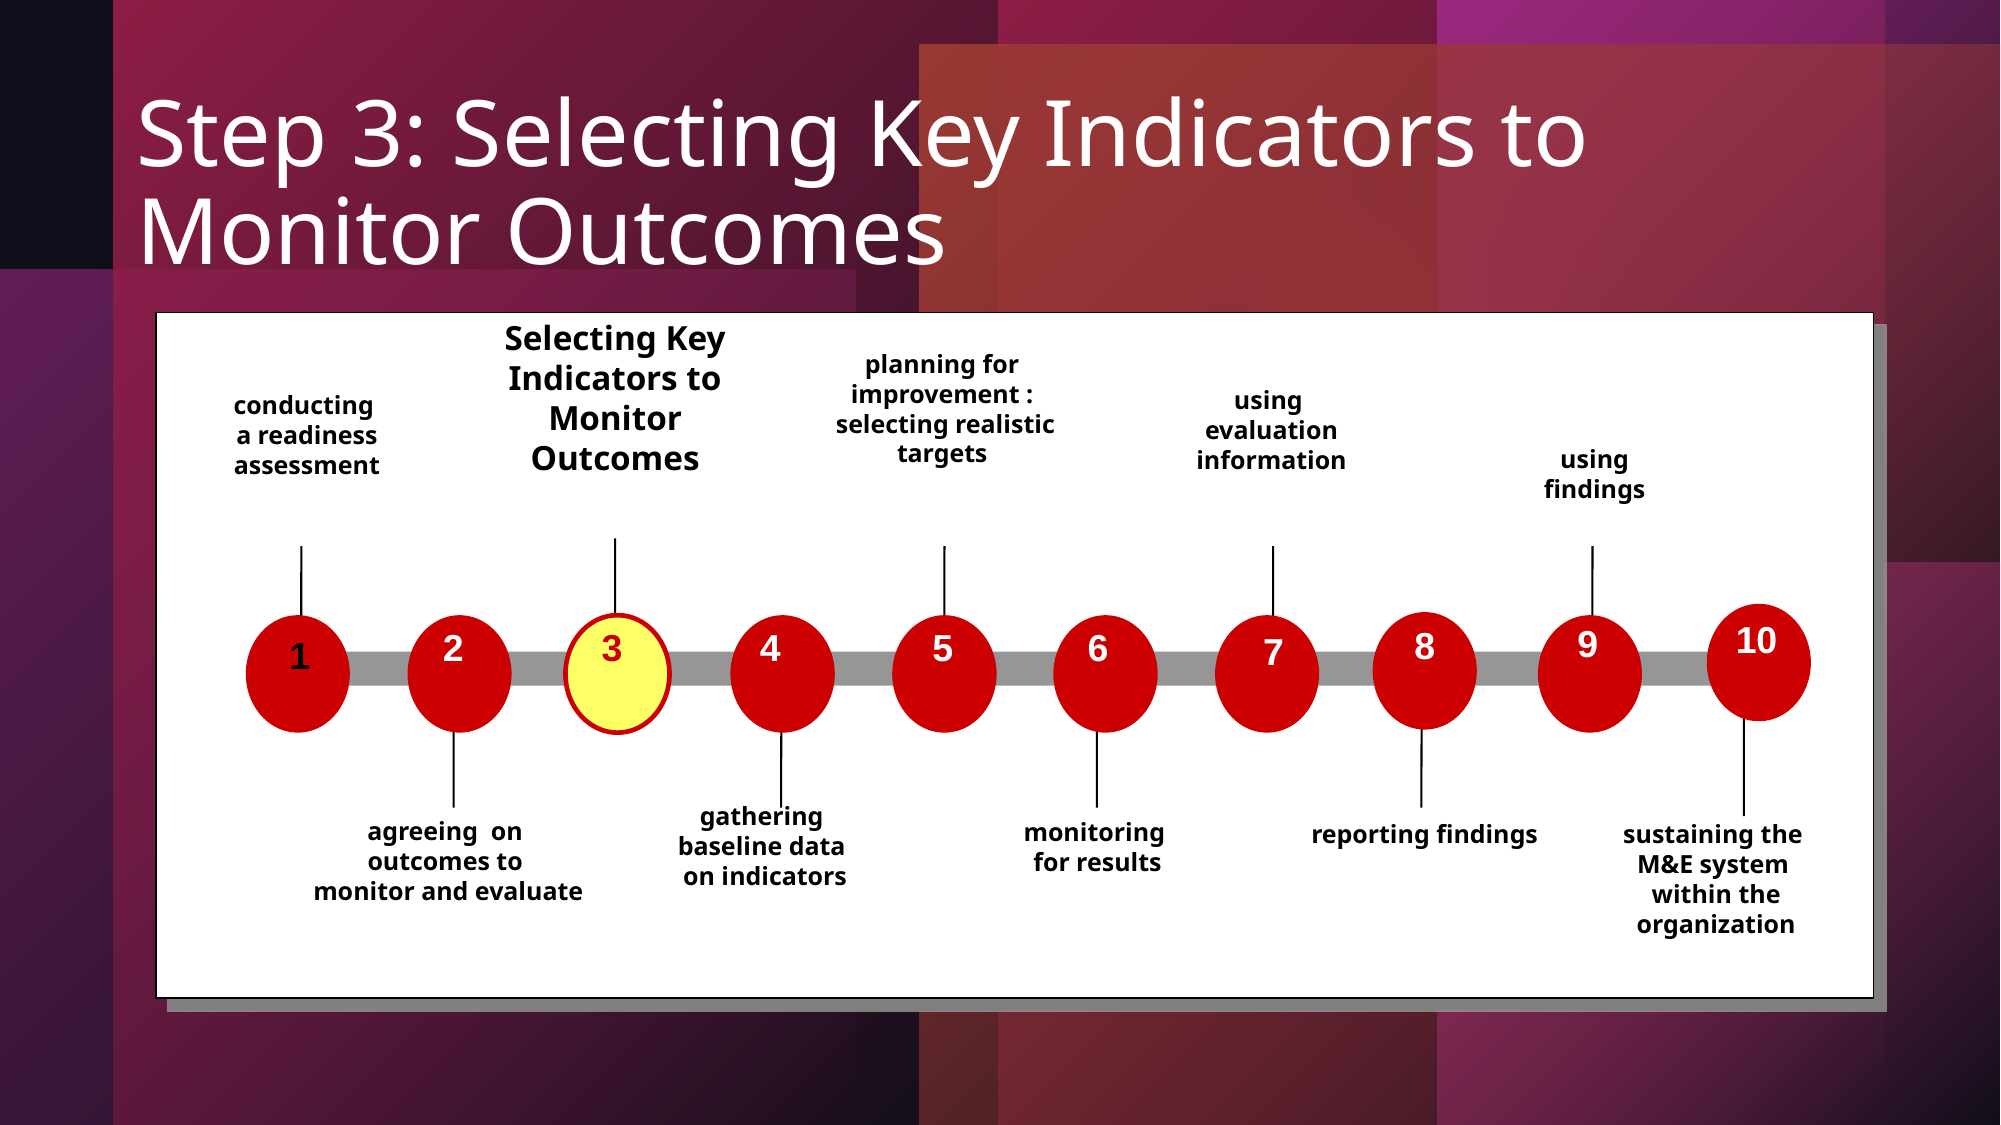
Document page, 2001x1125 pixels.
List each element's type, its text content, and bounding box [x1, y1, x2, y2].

title Step 3: Selecting Key Indicators to Monitor Outcomes [121, 53, 1929, 293]
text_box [155, 310, 1874, 1072]
